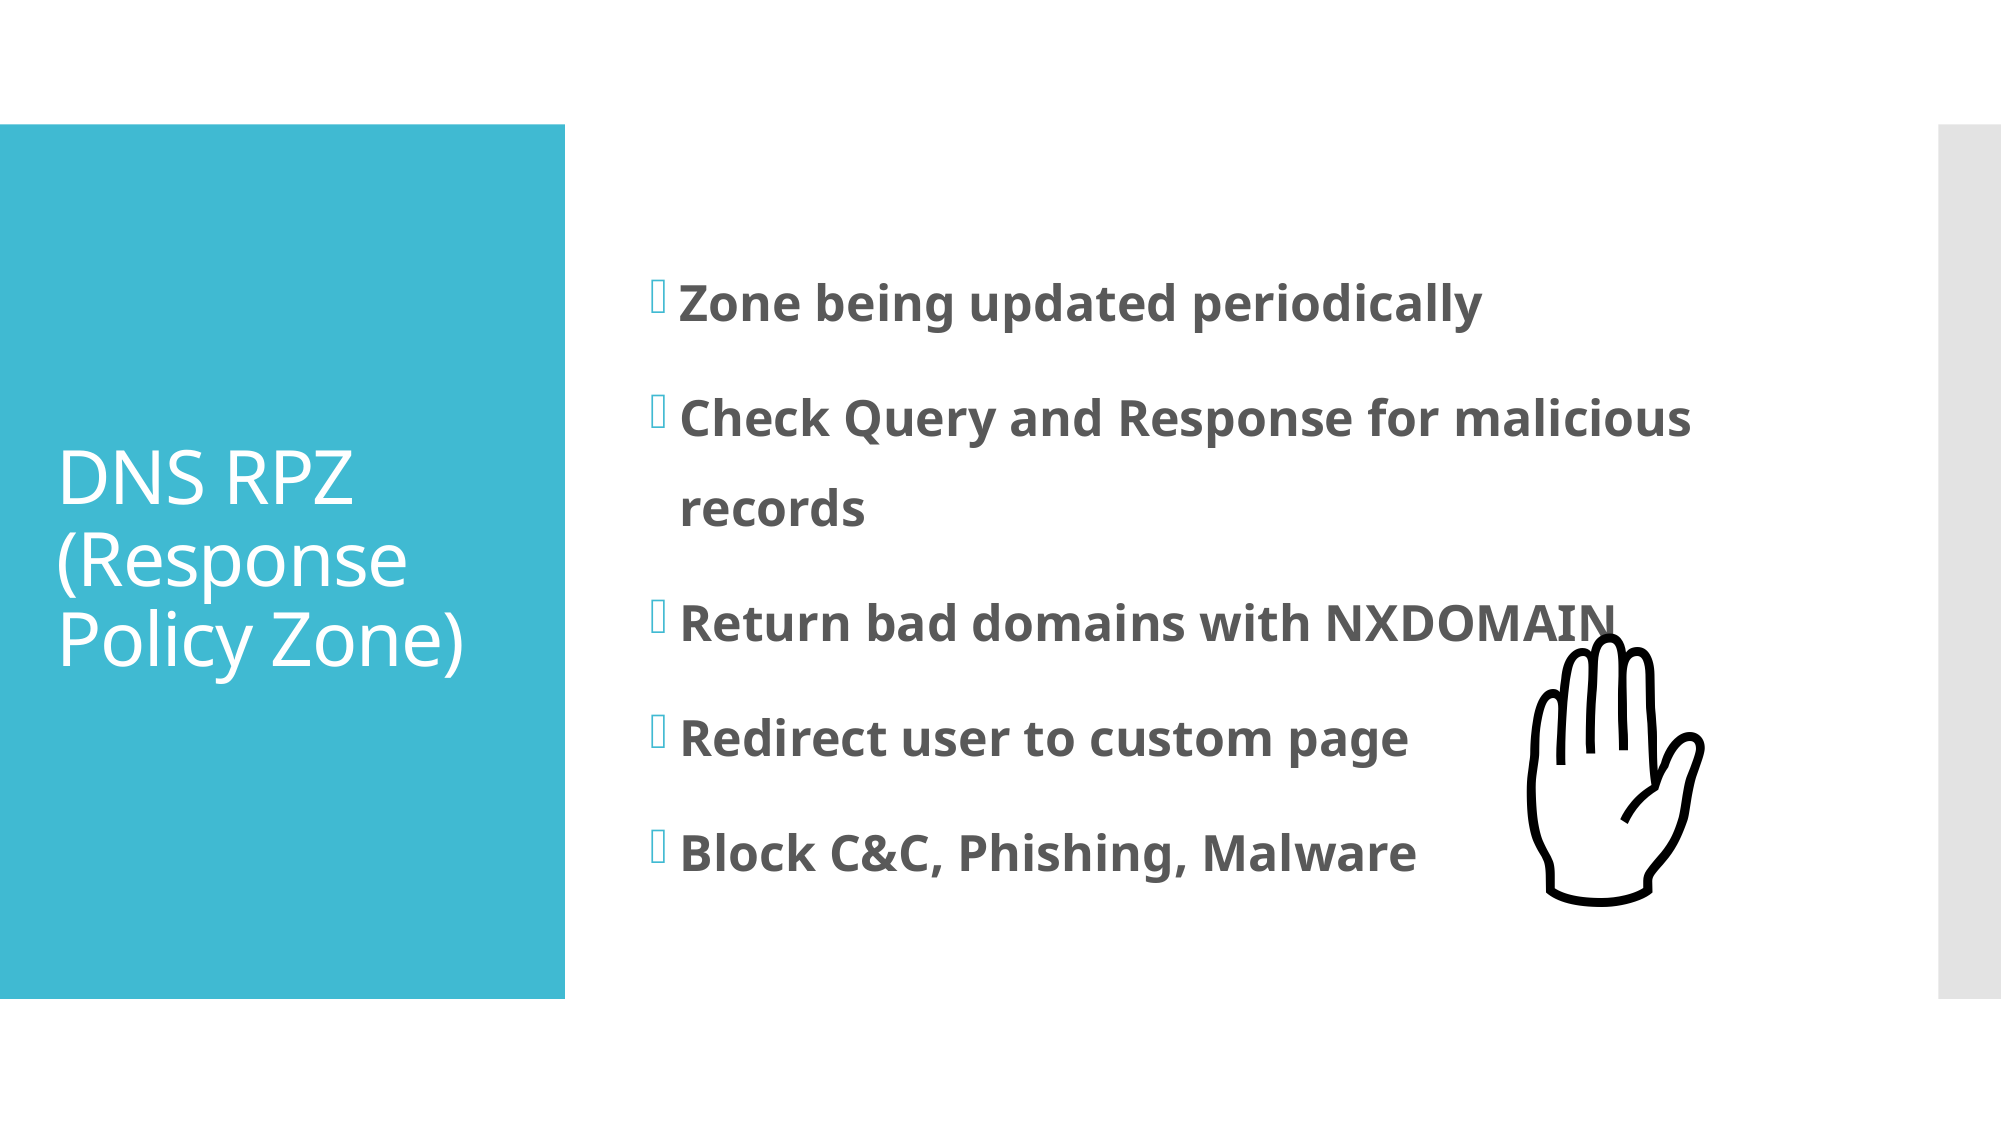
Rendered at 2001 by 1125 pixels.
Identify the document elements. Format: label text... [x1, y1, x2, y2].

title DNS RPZ (Response Policy Zone) [41, 184, 525, 940]
text_box ✋🏻 [1499, 621, 1835, 936]
list Zone being updated periodically Check Query and Response for malicious records Return bad domains with NXDOMAIN Redirect user to custom page Block C&C, Phishing, Malware [634, 141, 1835, 982]
